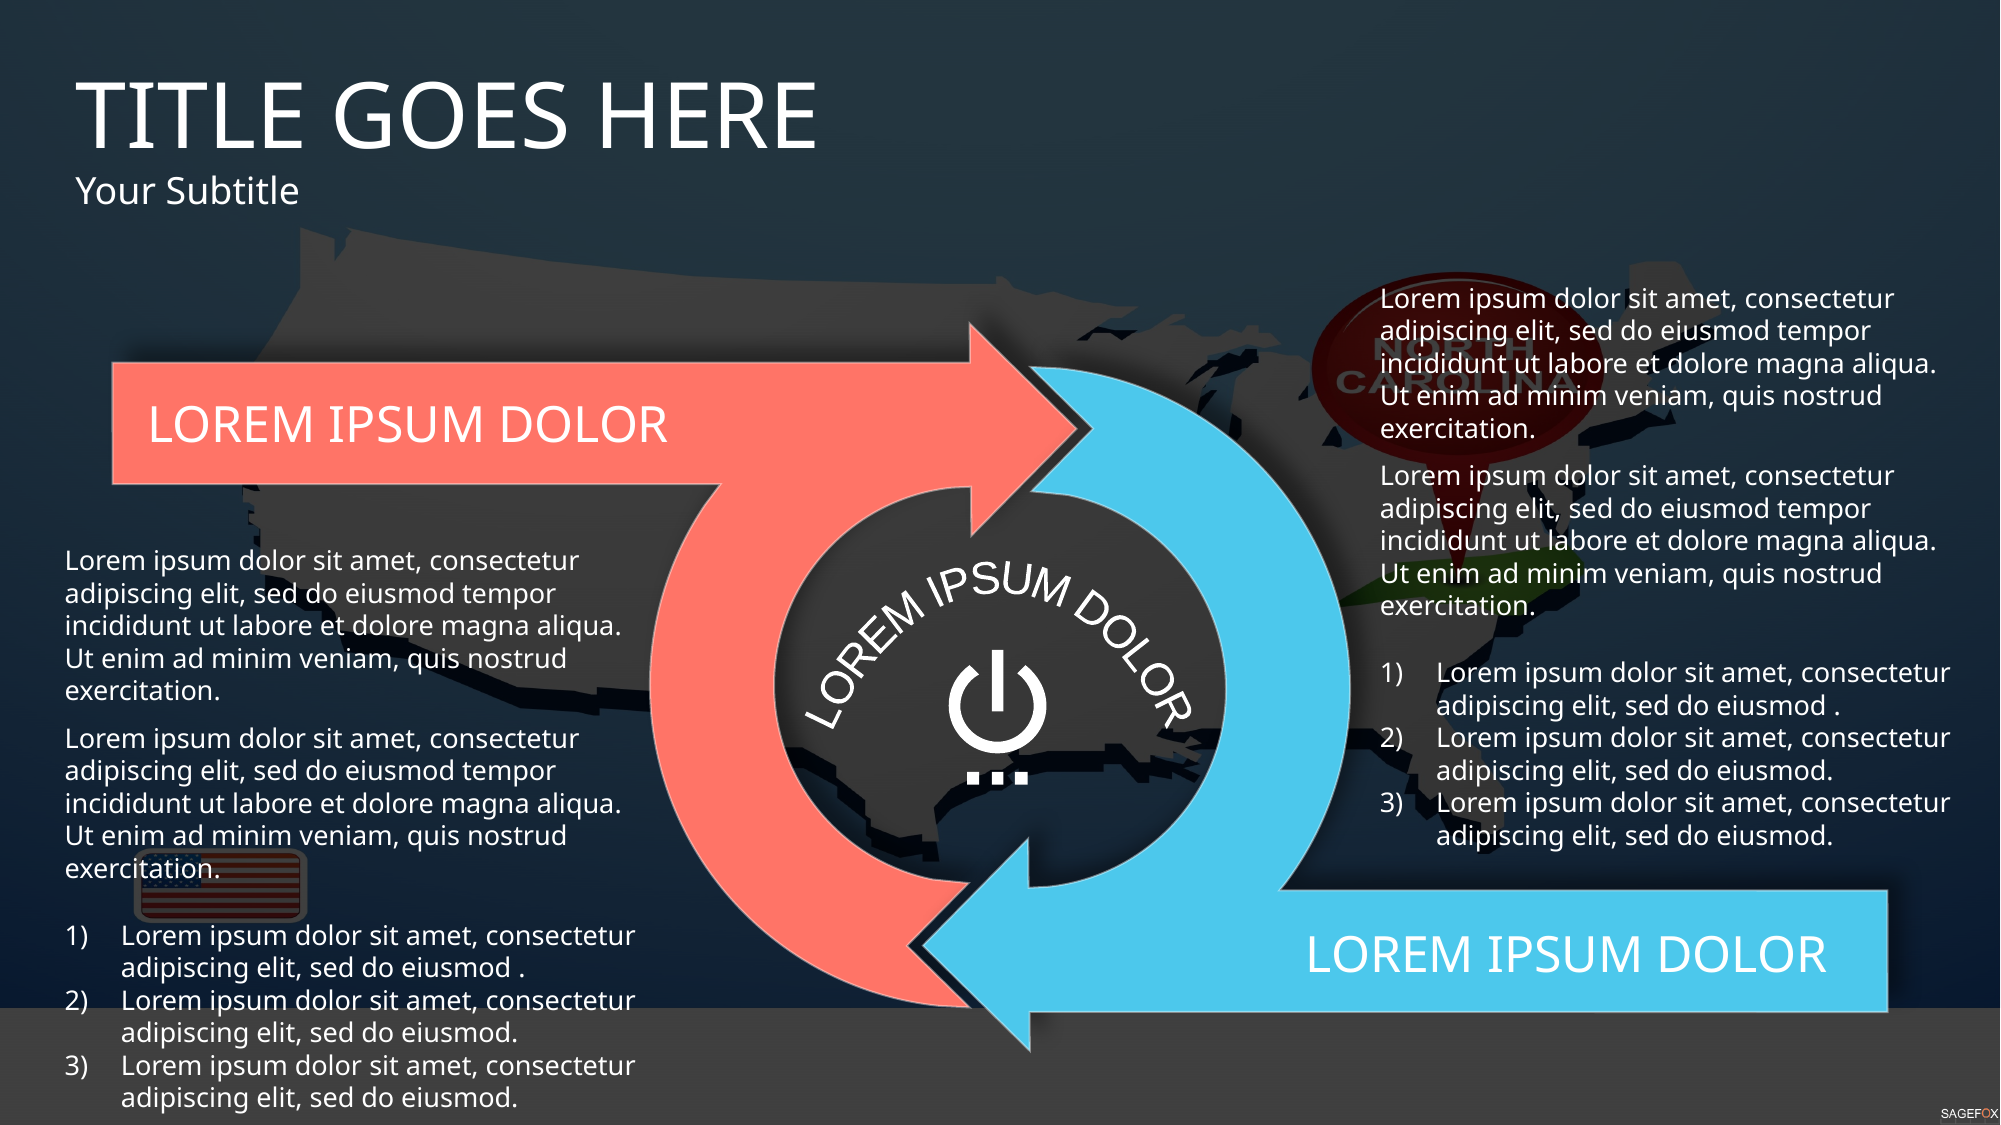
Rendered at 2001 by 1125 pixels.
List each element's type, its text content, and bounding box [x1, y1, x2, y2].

text_box LOREM IPSUM DOLOR [132, 384, 700, 460]
text_box [991, 649, 1004, 712]
text_box Lorem ipsum dolor sit amet, consectetur adipiscing elit, sed do eiusmod tempor incididunt ut labore et dolore magna aliqua. Ut enim ad minim veniam, quis nostrud exercitation. Lorem ipsum dolor sit amet, consectetur adipiscing elit, sed do eiusmod tempor incididunt ut labore et dolore magna aliqua. Ut enim ad minim veniam, quis nostrud exercitation. Lorem ipsum dolor sit amet, consectetur adipiscing elit, sed do eiusmod . Lorem ipsum dolor sit amet, consectetur adipiscing elit, sed do eiusmod. Lorem ipsum dolor sit amet, consectetur adipiscing elit, sed do eiusmod. [1364, 273, 1975, 859]
picture [0, 0, 2001, 1125]
text_box [967, 771, 980, 785]
text_box [111, 321, 1076, 1009]
text_box Lorem ipsum dolor sit amet, consectetur adipiscing elit, sed do eiusmod tempor incididunt ut labore et dolore magna aliqua. Ut enim ad minim veniam, quis nostrud exercitation. Lorem ipsum dolor sit amet, consectetur adipiscing elit, sed do eiusmod tempor incididunt ut labore et dolore magna aliqua. Ut enim ad minim veniam, quis nostrud exercitation. Lorem ipsum dolor sit amet, consectetur adipiscing elit, sed do eiusmod . Lorem ipsum dolor sit amet, consectetur adipiscing elit, sed do eiusmod. Lorem ipsum dolor sit amet, consectetur adipiscing elit, sed do eiusmod. [49, 536, 659, 1121]
text_box [1014, 771, 1028, 785]
text_box LOREM IPSUM DOLOR [1274, 915, 1842, 991]
text_box [991, 771, 1004, 785]
text_box [921, 365, 1889, 1054]
text_box TITLE GOES HERE Your Subtitle [60, 49, 1036, 220]
text_box [948, 665, 1047, 754]
